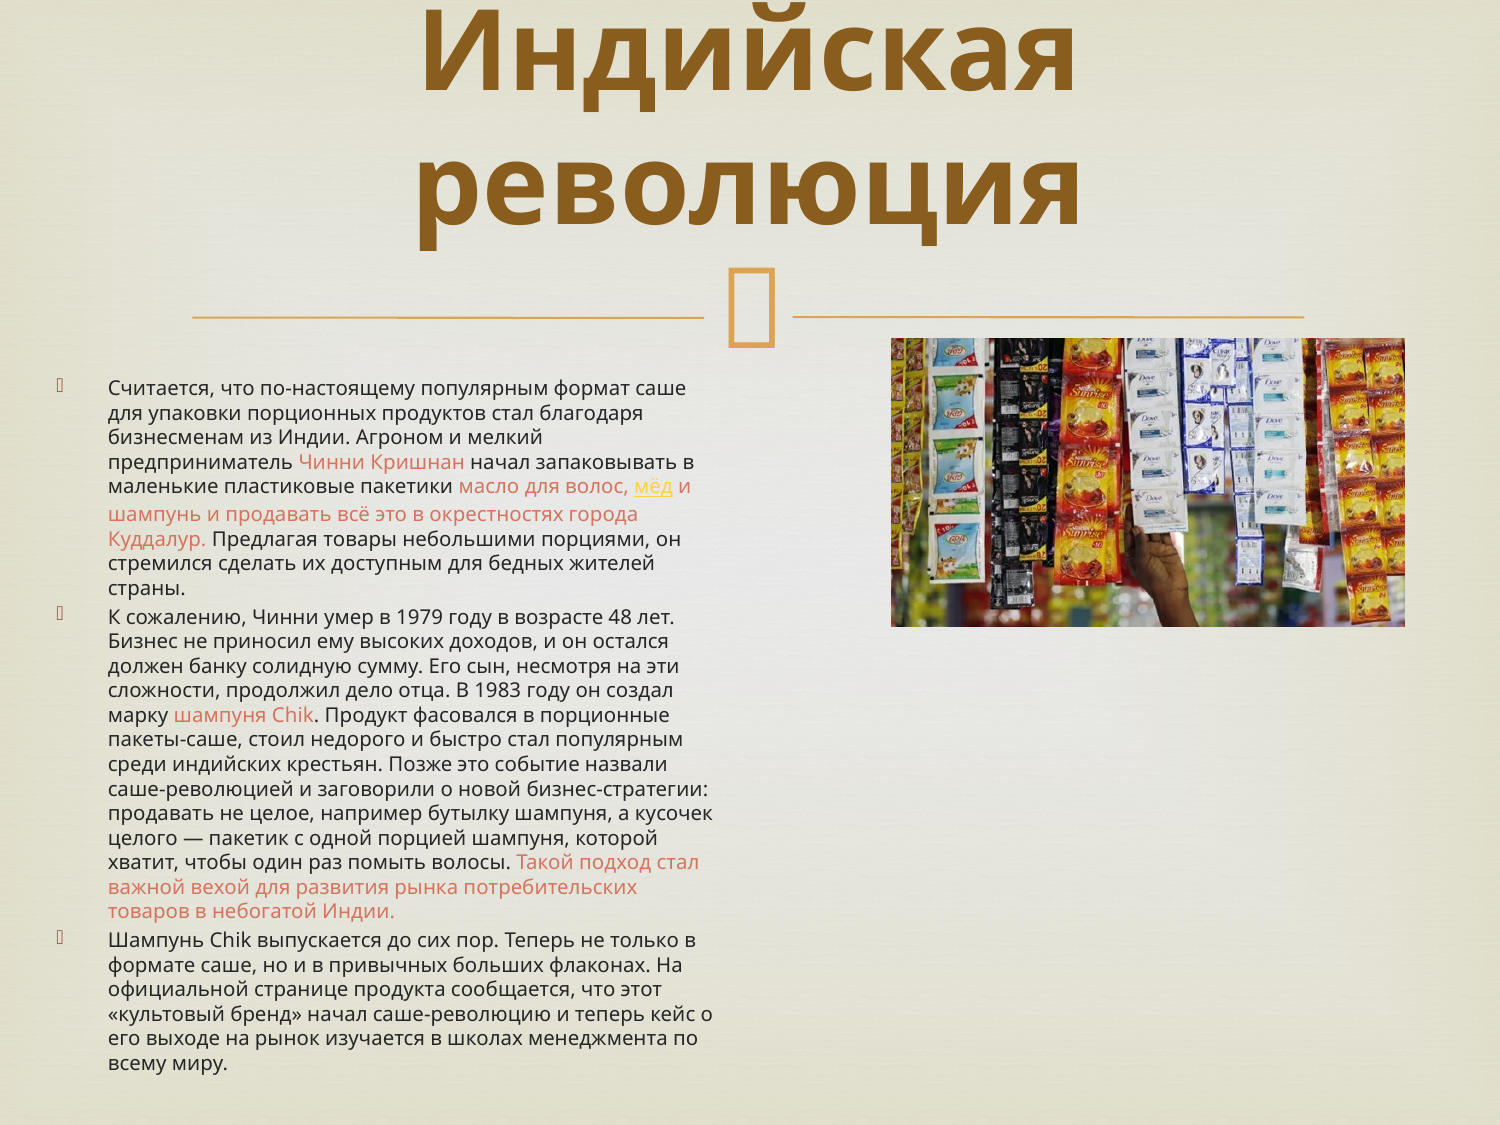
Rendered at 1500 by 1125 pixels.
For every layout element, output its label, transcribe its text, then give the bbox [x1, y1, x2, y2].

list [891, 337, 1406, 628]
title Индийская революция [112, 93, 1386, 267]
list Считается, что по-настоящему популярным формат саше для упаковки порционных продуктов стал благодаря бизнесменам из Индии. Агроном и мелкий предприниматель Чинни Кришнан начал запаковывать в маленькие пластиковые пакетики масло для волос, мёд и шампунь и продавать всё это в окрестностях города Куддалур. Предлагая товары небольшими порциями, он стремился сделать их доступным для бедных жителей страны. К сожалению, Чинни умер в 1979 году в возрасте 48 лет. Бизнес не приносил ему высоких доходов, и он остался должен банку солидную сумму. Его сын, несмотря на эти сложности, продолжил дело отца. В 1983 году он создал марку шампуня Chik. Продукт фасовался в порционные пакеты-саше, стоил недорого и быстро стал популярным среди индийских крестьян. Позже это событие назвали саше-революцией и заговорили о новой бизнес-стратегии: продавать не целое, например бутылку шампуня, а кусочек целого — пакетик с одной порцией шампуня, которой хватит, чтобы один раз помыть волосы. Такой подход стал важной вехой для развития рынка потребительских товаров в небогатой Индии. Шампунь Chik выпускается до сих пор. Теперь не только в формате саше, но и в привычных больших флаконах. На официальной странице продукта сообщается, что этот «культовый бренд» начал саше-революцию и теперь кейс о его выходе на рынок изучается в школах менеджмента по всему миру. [41, 367, 737, 1083]
